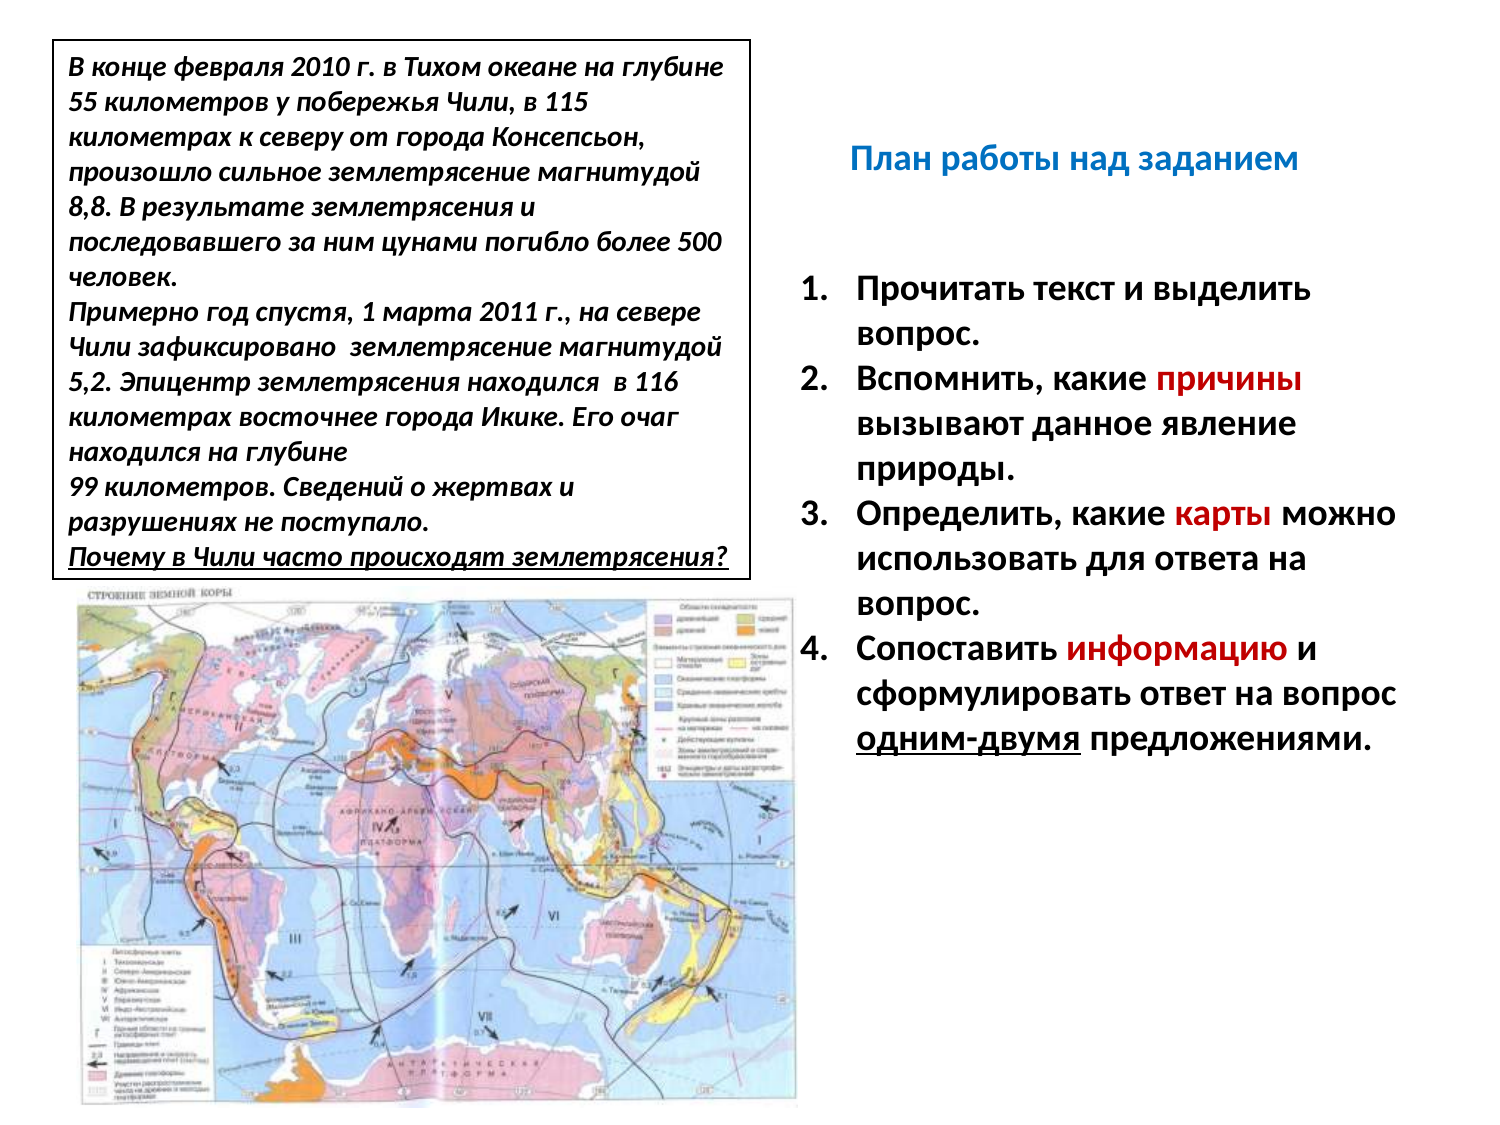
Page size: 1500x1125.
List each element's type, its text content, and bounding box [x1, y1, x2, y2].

text_box План работы над заданием [835, 125, 1315, 186]
picture [76, 586, 798, 1108]
text_box В конце февраля 2010 г. в Тихом океане на глубине 55 километров у побережья Чили, в 115 километрах к северу от города Консепсьон, произошло сильное землетрясение магнитудой 8,8. В результате землетрясения и последовавшего за ним цунами погибло более 500 человек. Примерно год спустя, 1 марта 2011 г., на севере Чили зафиксировано землетрясение магнитудой 5,2. Эпицентр землетрясения находился в 116 километрах восточнее города Икике. Его очаг находился на глубине 99 километров. Сведений о жертвах и разрушениях не поступало. Почему в Чили часто происходят землетрясения? [53, 39, 750, 580]
text_box Прочитать текст и выделить вопрос. Вспомнить, какие причины вызывают данное явление природы. Определить, какие карты можно использовать для ответа на вопрос. Сопоставить информацию и сформулировать ответ на вопрос одним-двумя предложениями. [785, 255, 1444, 766]
